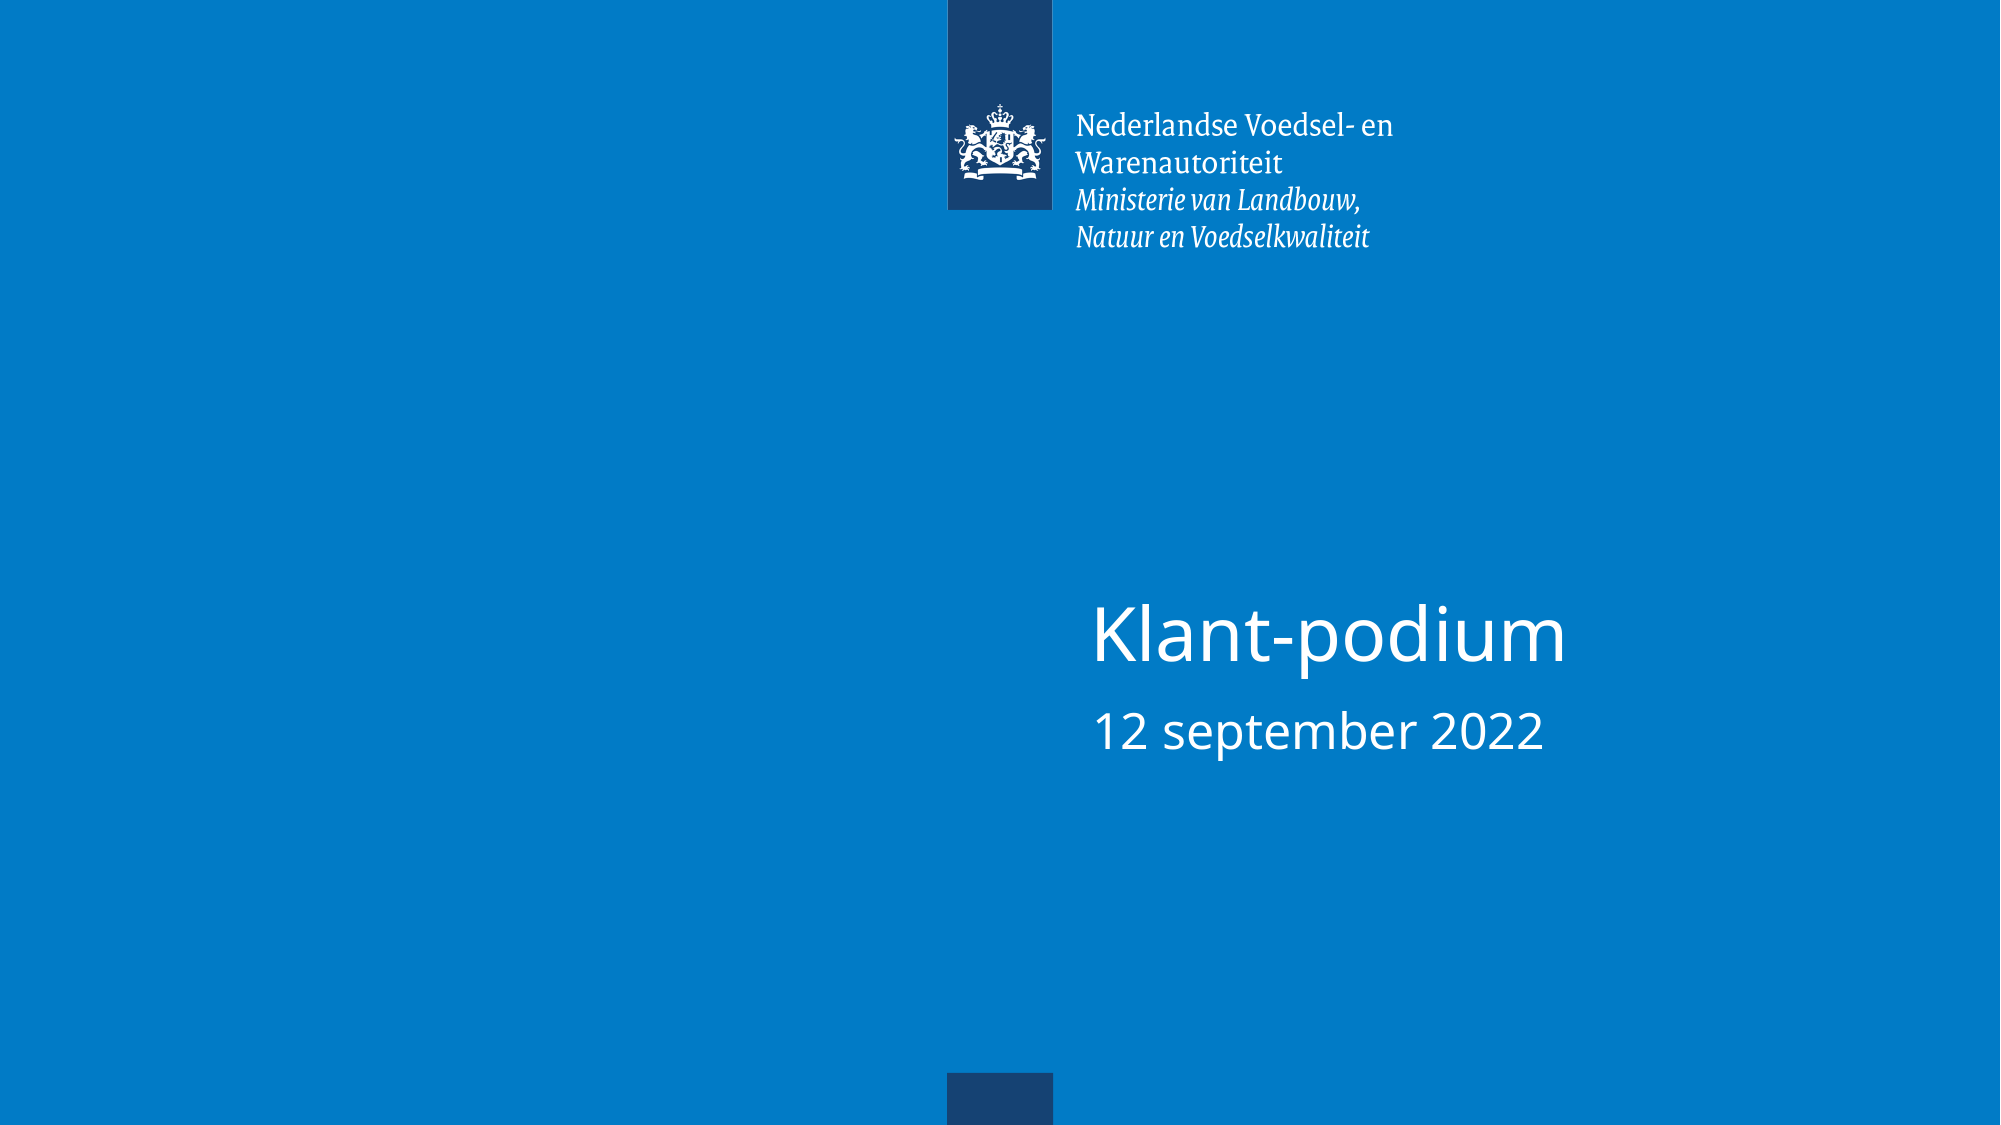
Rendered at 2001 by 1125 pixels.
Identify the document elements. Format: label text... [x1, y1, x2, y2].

picture [0, 0, 2000, 276]
subtitle 12 september 2022 [1075, 691, 1897, 912]
title Klant-podium [1075, 308, 1897, 691]
